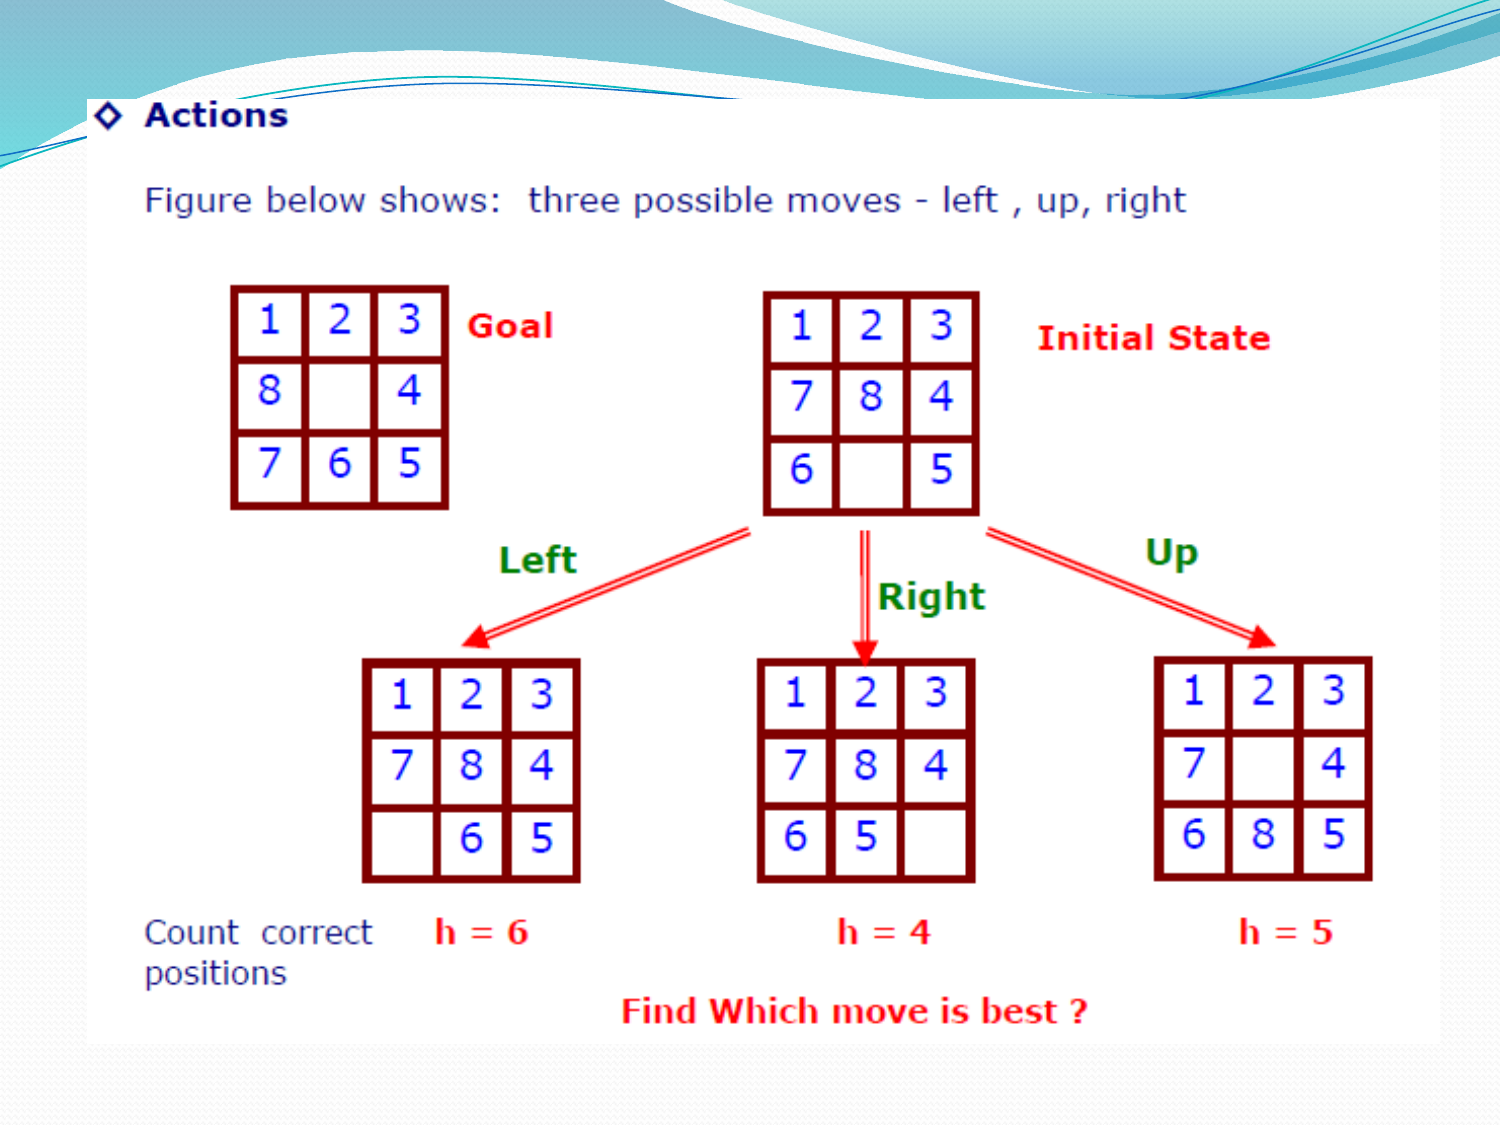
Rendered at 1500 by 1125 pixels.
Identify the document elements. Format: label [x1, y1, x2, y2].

picture [87, 99, 1440, 1044]
